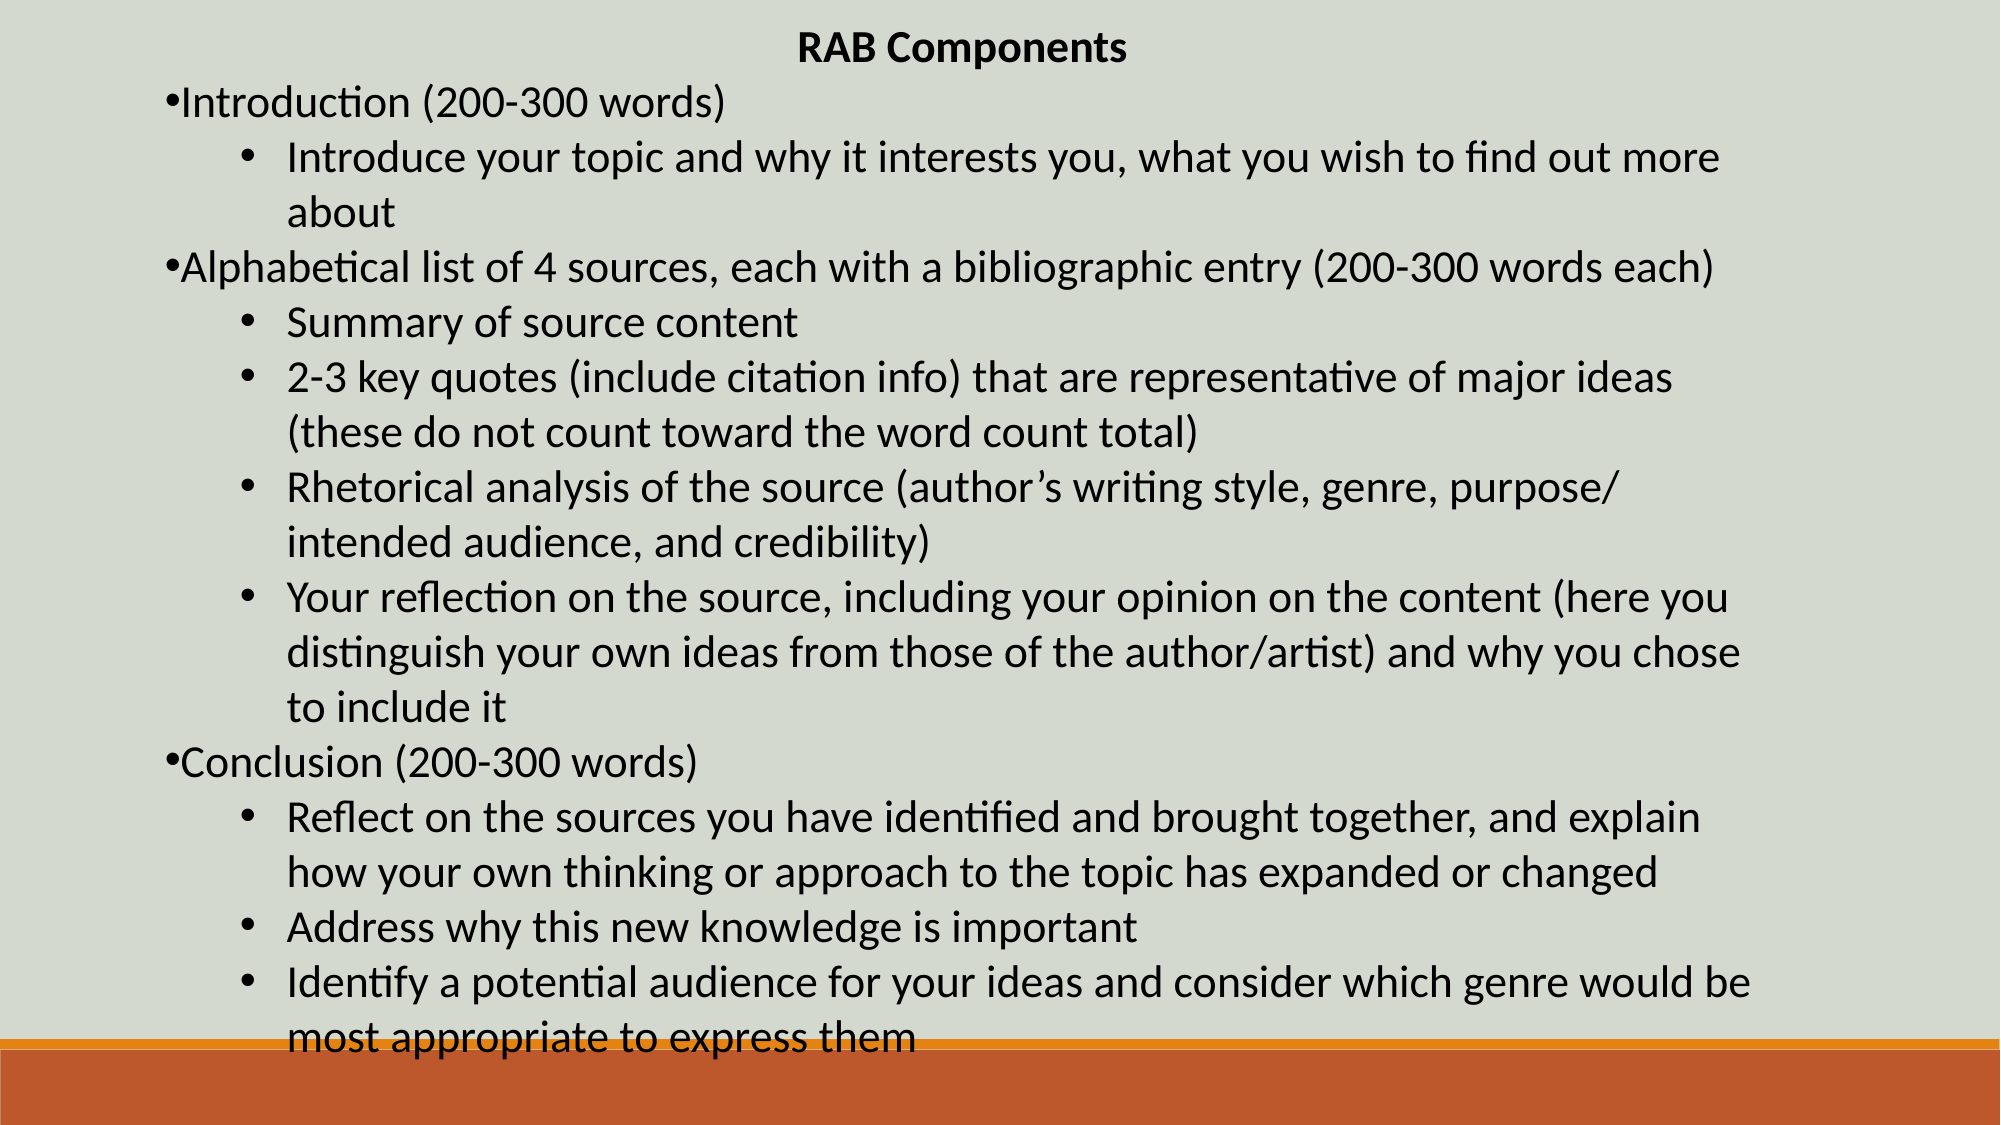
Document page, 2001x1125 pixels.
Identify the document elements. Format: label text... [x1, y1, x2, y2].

text_box RAB Components Introduction (200-300 words) Introduce your topic and why it interests you, what you wish to find out more about Alphabetical list of 4 sources, each with a bibliographic entry (200-300 words each) Summary of source content 2-3 key quotes (include citation info) that are representative of major ideas (these do not count toward the word count total) Rhetorical analysis of the source (author’s writing style, genre, purpose/ intended audience, and credibility) Your reflection on the source, including your opinion on the content (here you distinguish your own ideas from those of the author/artist) and why you chose to include it Conclusion (200-300 words) Reflect on the sources you have identified and brought together, and explain how your own thinking or approach to the topic has expanded or changed Address why this new knowledge is important Identify a potential audience for your ideas and consider which genre would be most appropriate to express them [150, 9, 1775, 1069]
